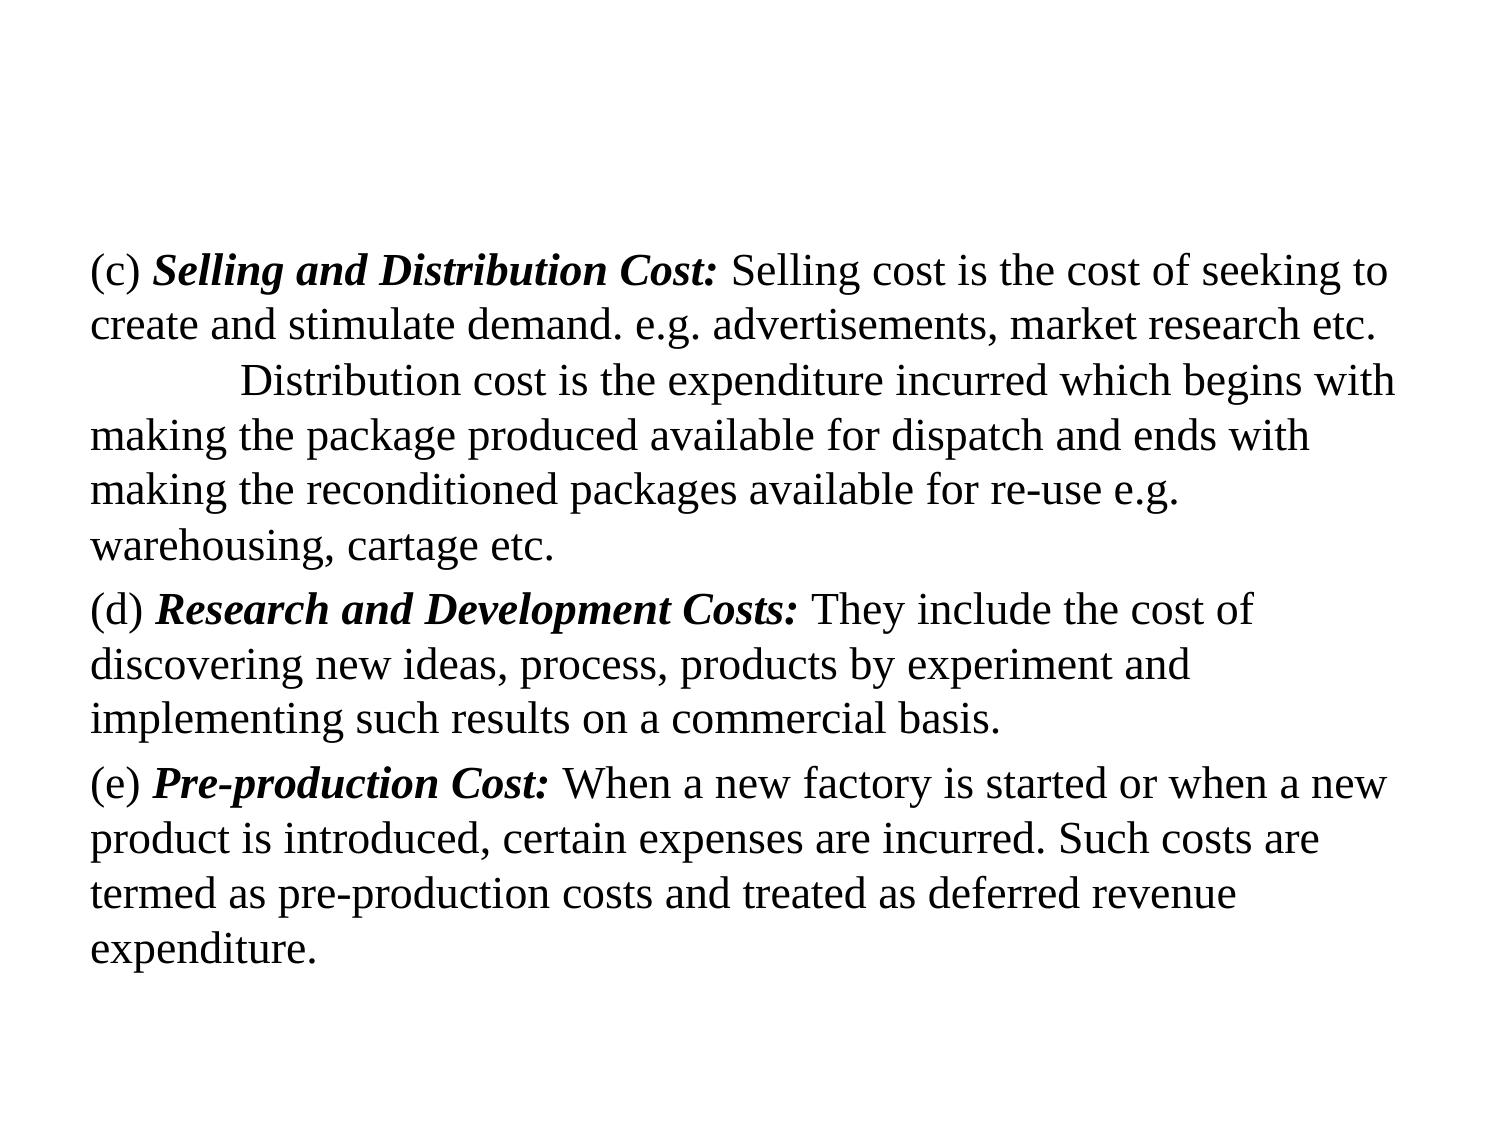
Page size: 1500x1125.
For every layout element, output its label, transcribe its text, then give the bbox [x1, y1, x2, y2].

list (c) Selling and Distribution Cost: Selling cost is the cost of seeking to create and stimulate demand. e.g. advertisements, market research etc. Distribution cost is the expenditure incurred which begins with making the package produced available for dispatch and ends with making the reconditioned packages available for re-use e.g. warehousing, cartage etc. (d) Research and Development Costs: They include the cost of discovering new ideas, process, products by experiment and implementing such results on a commercial basis. (e) Pre-production Cost: When a new factory is started or when a new product is introduced, certain expenses are incurred. Such costs are termed as pre-production costs and treated as deferred revenue expenditure. [75, 231, 1425, 1005]
